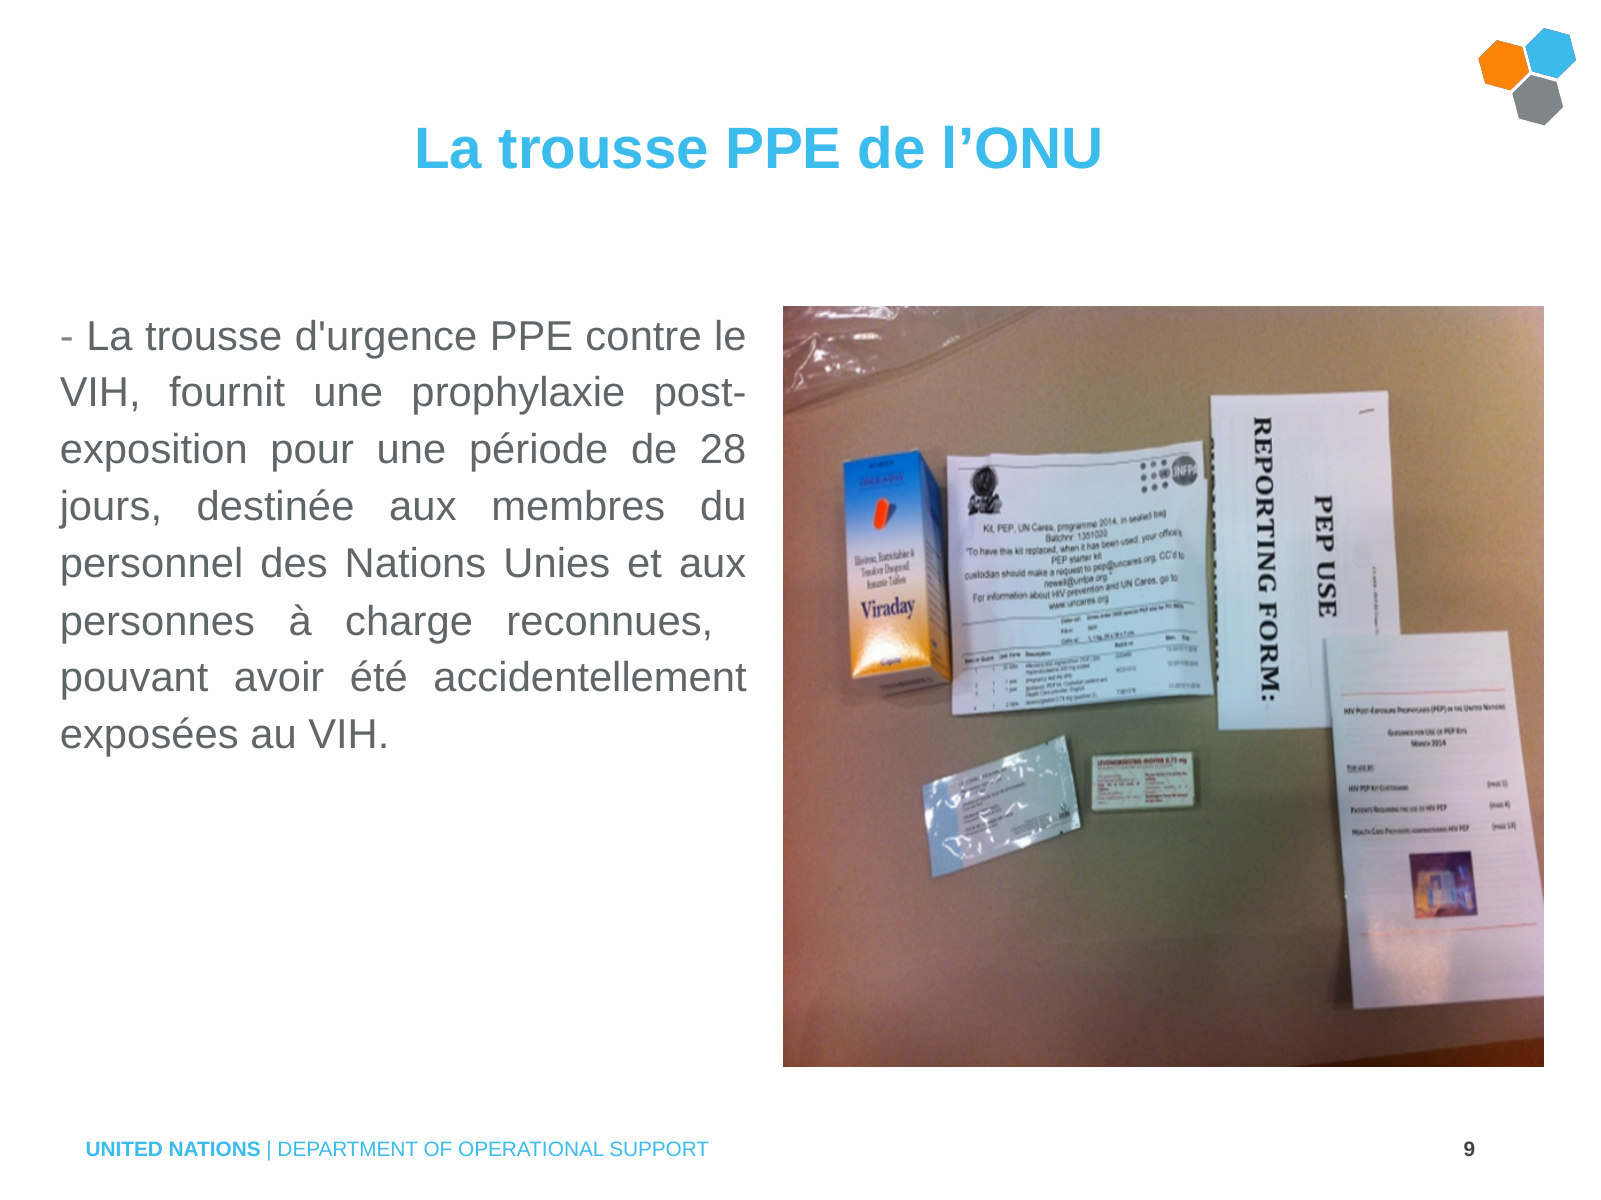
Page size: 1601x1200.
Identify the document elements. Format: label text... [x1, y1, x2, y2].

picture [1466, 17, 1590, 136]
picture [783, 306, 1544, 1067]
list - La trousse d'urgence PPE contre le VIH, fournit une prophylaxie post-exposition pour une période de 28 jours, destinée aux membres du personnel des Nations Unies et aux personnes à charge reconnues, pouvant avoir été accidentellement exposées au VIH. [56, 301, 750, 1102]
title La trousse PPE de l’ONU [57, 78, 1511, 189]
